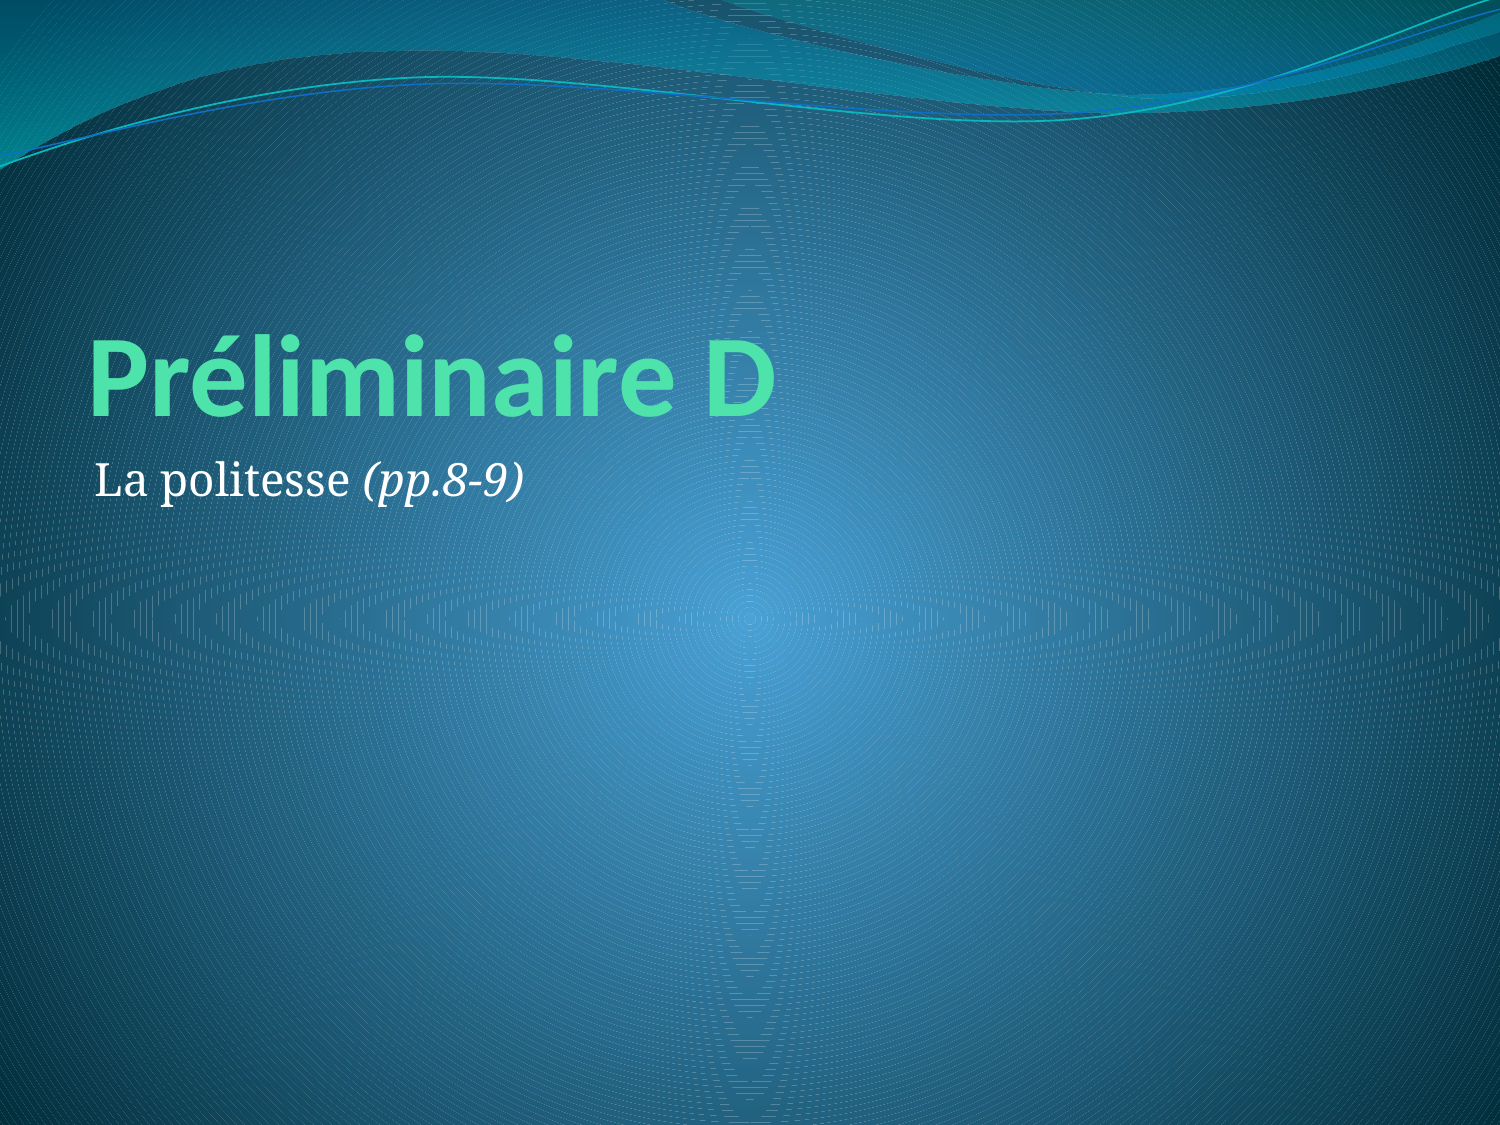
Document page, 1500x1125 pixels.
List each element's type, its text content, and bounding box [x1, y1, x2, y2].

title Préliminaire D [86, 216, 1362, 440]
list La politesse (pp.8-9) [86, 443, 1362, 692]
